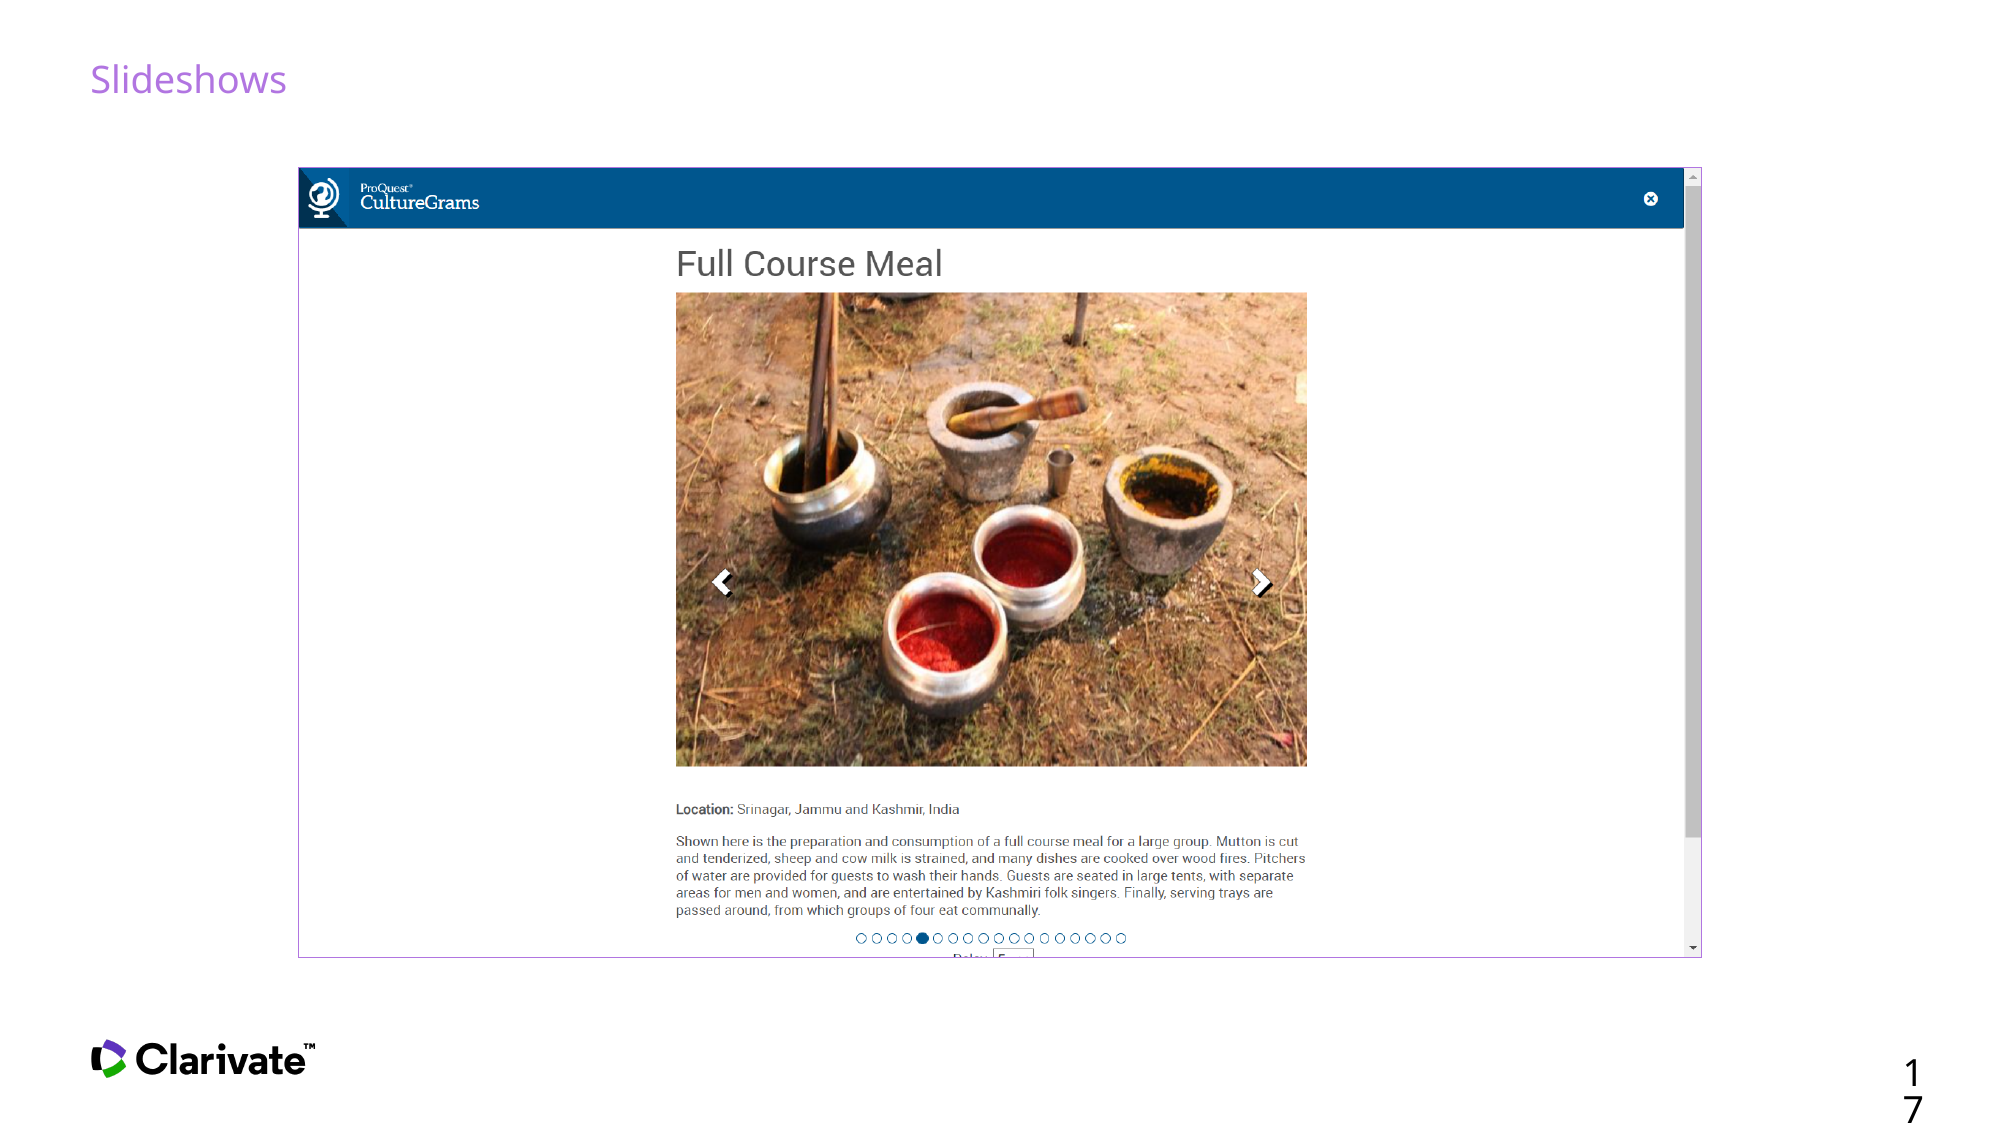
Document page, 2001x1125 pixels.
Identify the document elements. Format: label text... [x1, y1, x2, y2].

slide_number 17 [1887, 1041, 1924, 1077]
title Slideshows [90, 60, 1449, 102]
picture [90, 1034, 317, 1086]
picture [298, 167, 1702, 958]
